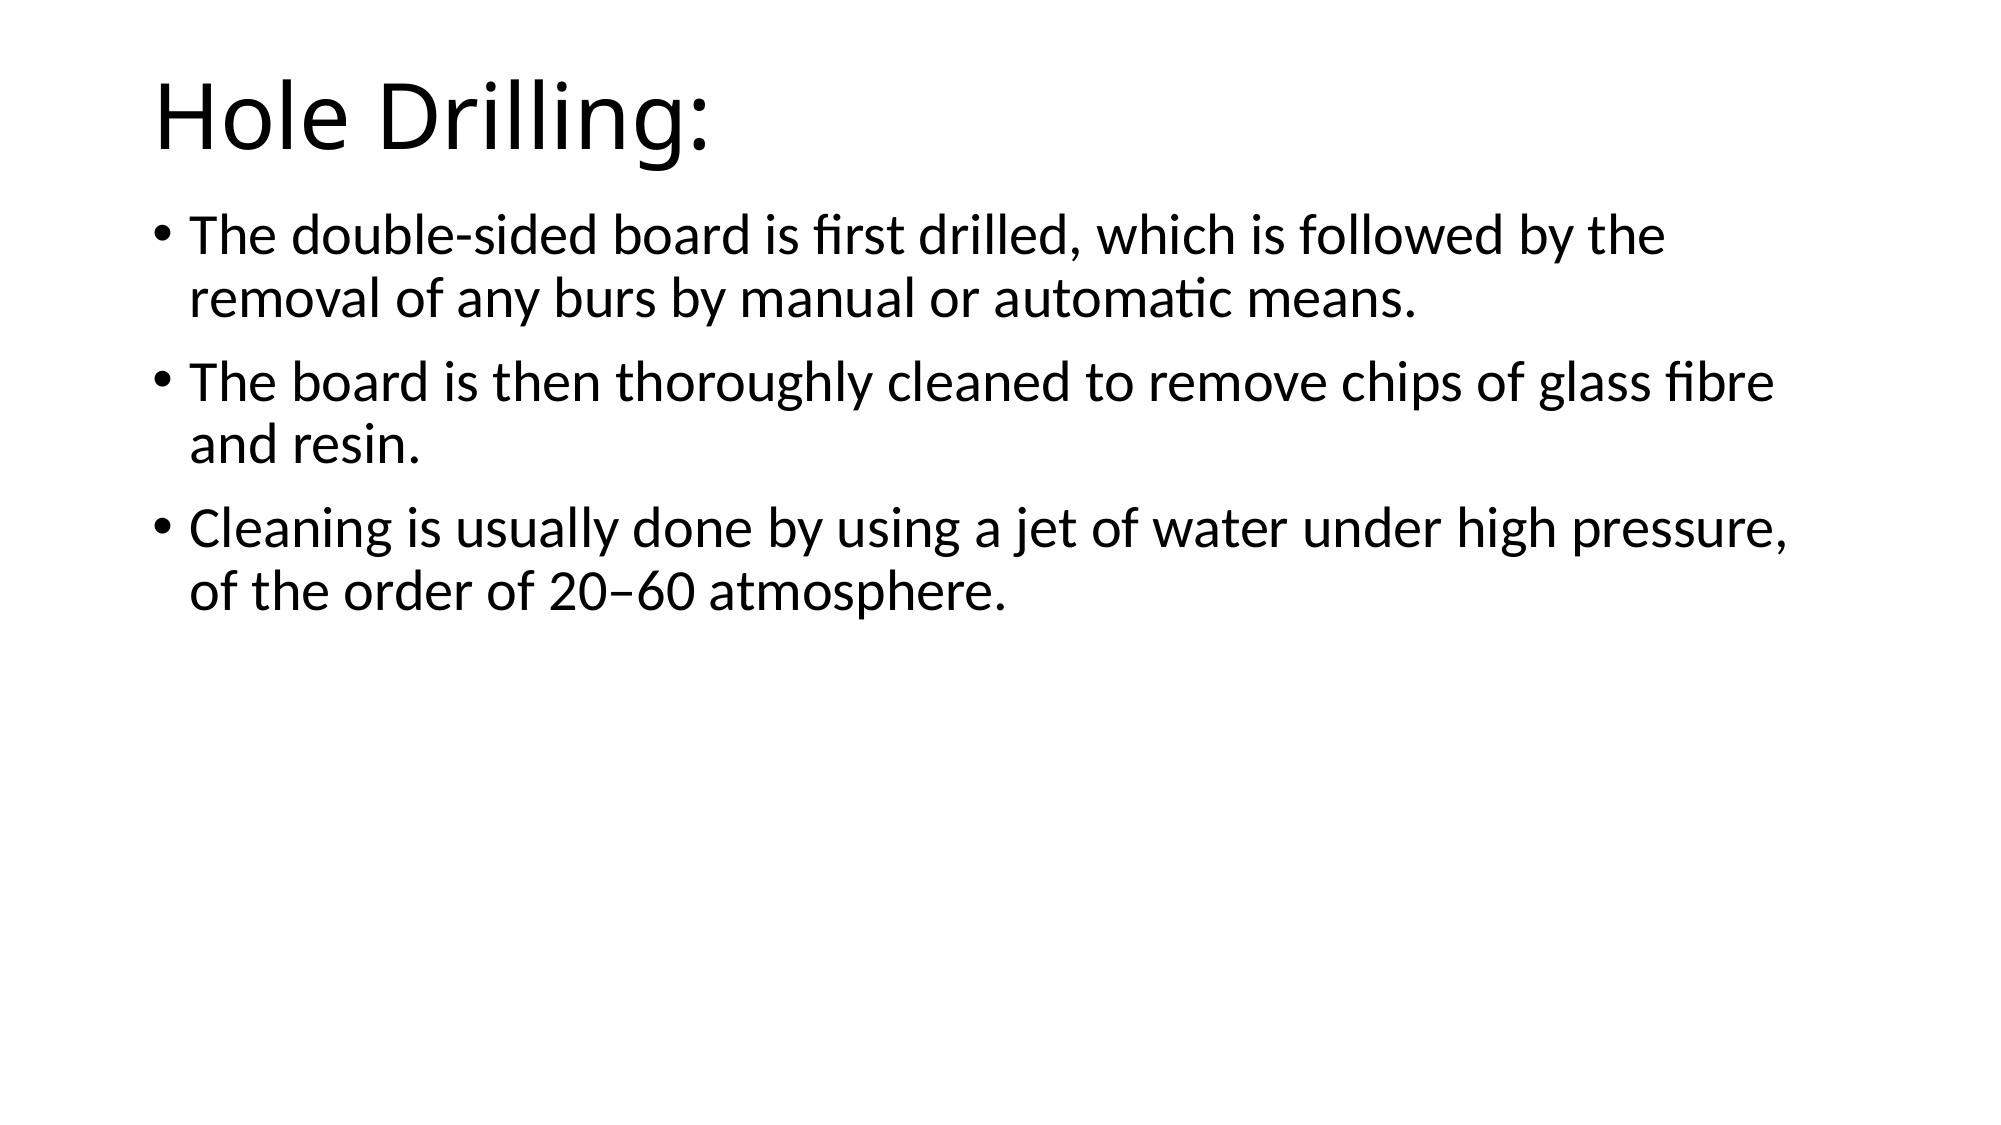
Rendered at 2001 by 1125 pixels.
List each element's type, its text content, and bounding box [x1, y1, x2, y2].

list The double-sided board is first drilled, which is followed by the removal of any burs by manual or automatic means. The board is then thoroughly cleaned to remove chips of glass fibre and resin. Cleaning is usually done by using a jet of water under high pressure, of the order of 20–60 atmosphere. [137, 196, 1863, 1014]
title Hole Drilling: [137, 59, 1863, 180]
